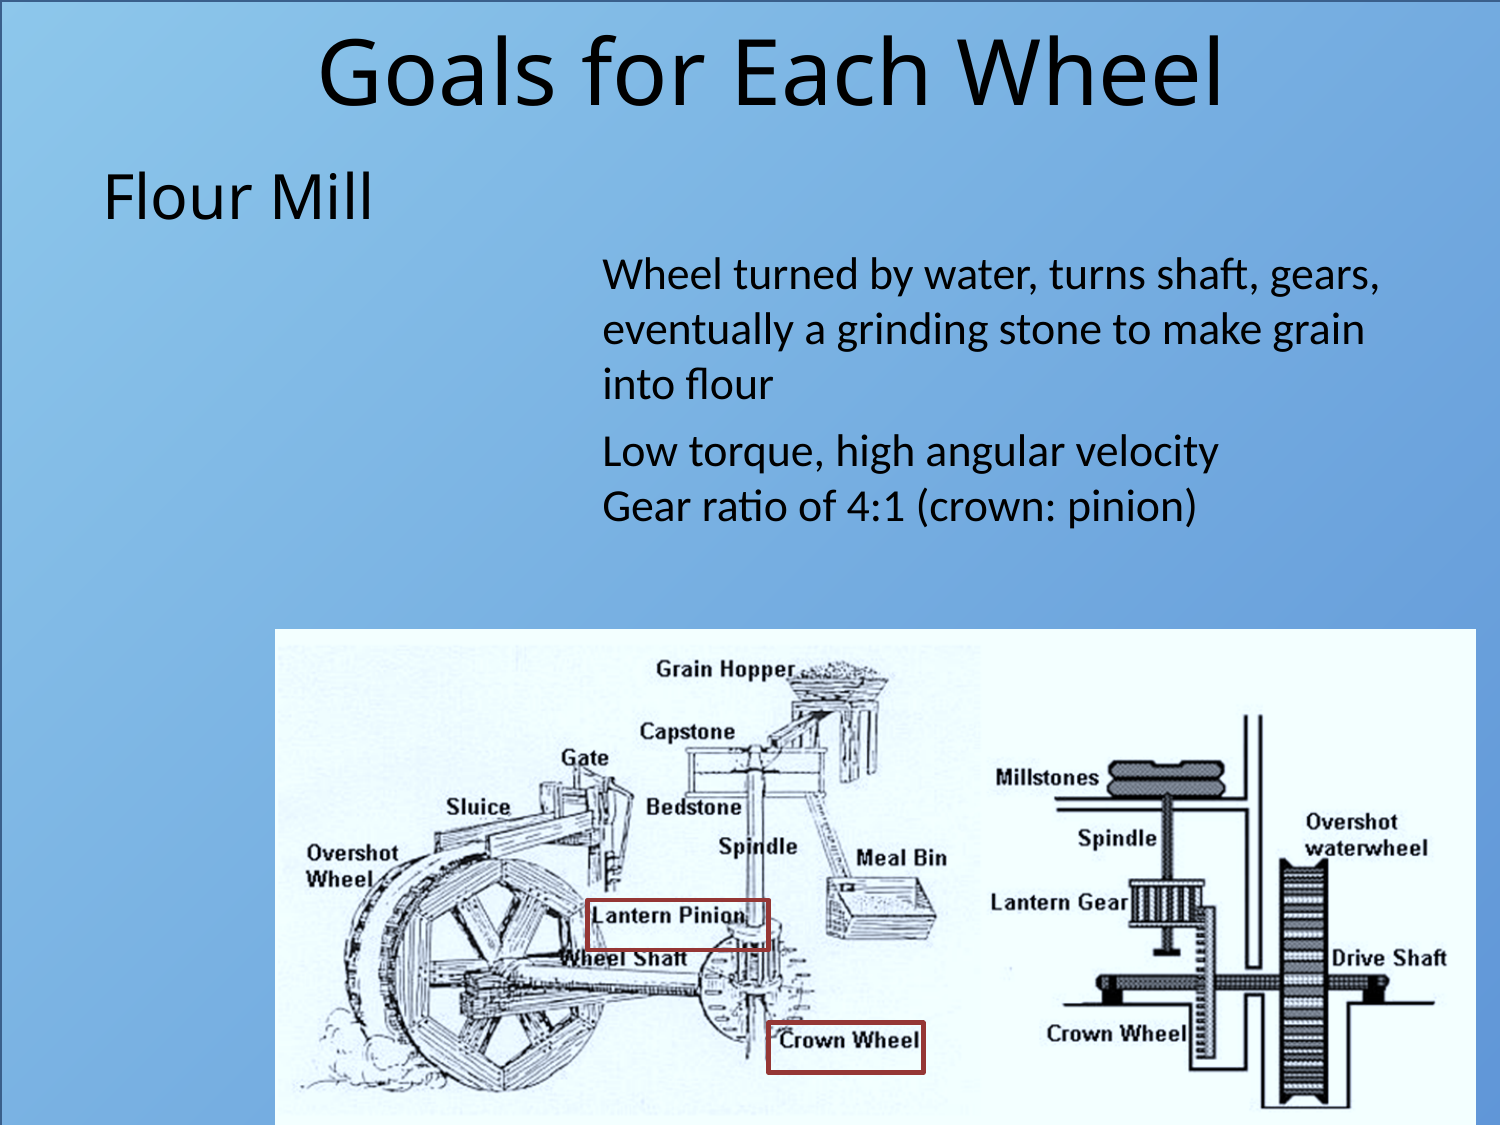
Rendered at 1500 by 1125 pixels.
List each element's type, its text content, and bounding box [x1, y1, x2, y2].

picture [274, 629, 1476, 1125]
text_box Wheel turned by water, turns shaft, gears, eventually a grinding stone to make grain into flour Low torque, high angular velocity Gear ratio of 4:1 (crown: pinion) [587, 236, 1409, 539]
text_box [0, 0, 1500, 1125]
title Goals for Each Wheel [96, 0, 1447, 163]
text_box Flour Mill [87, 149, 525, 240]
